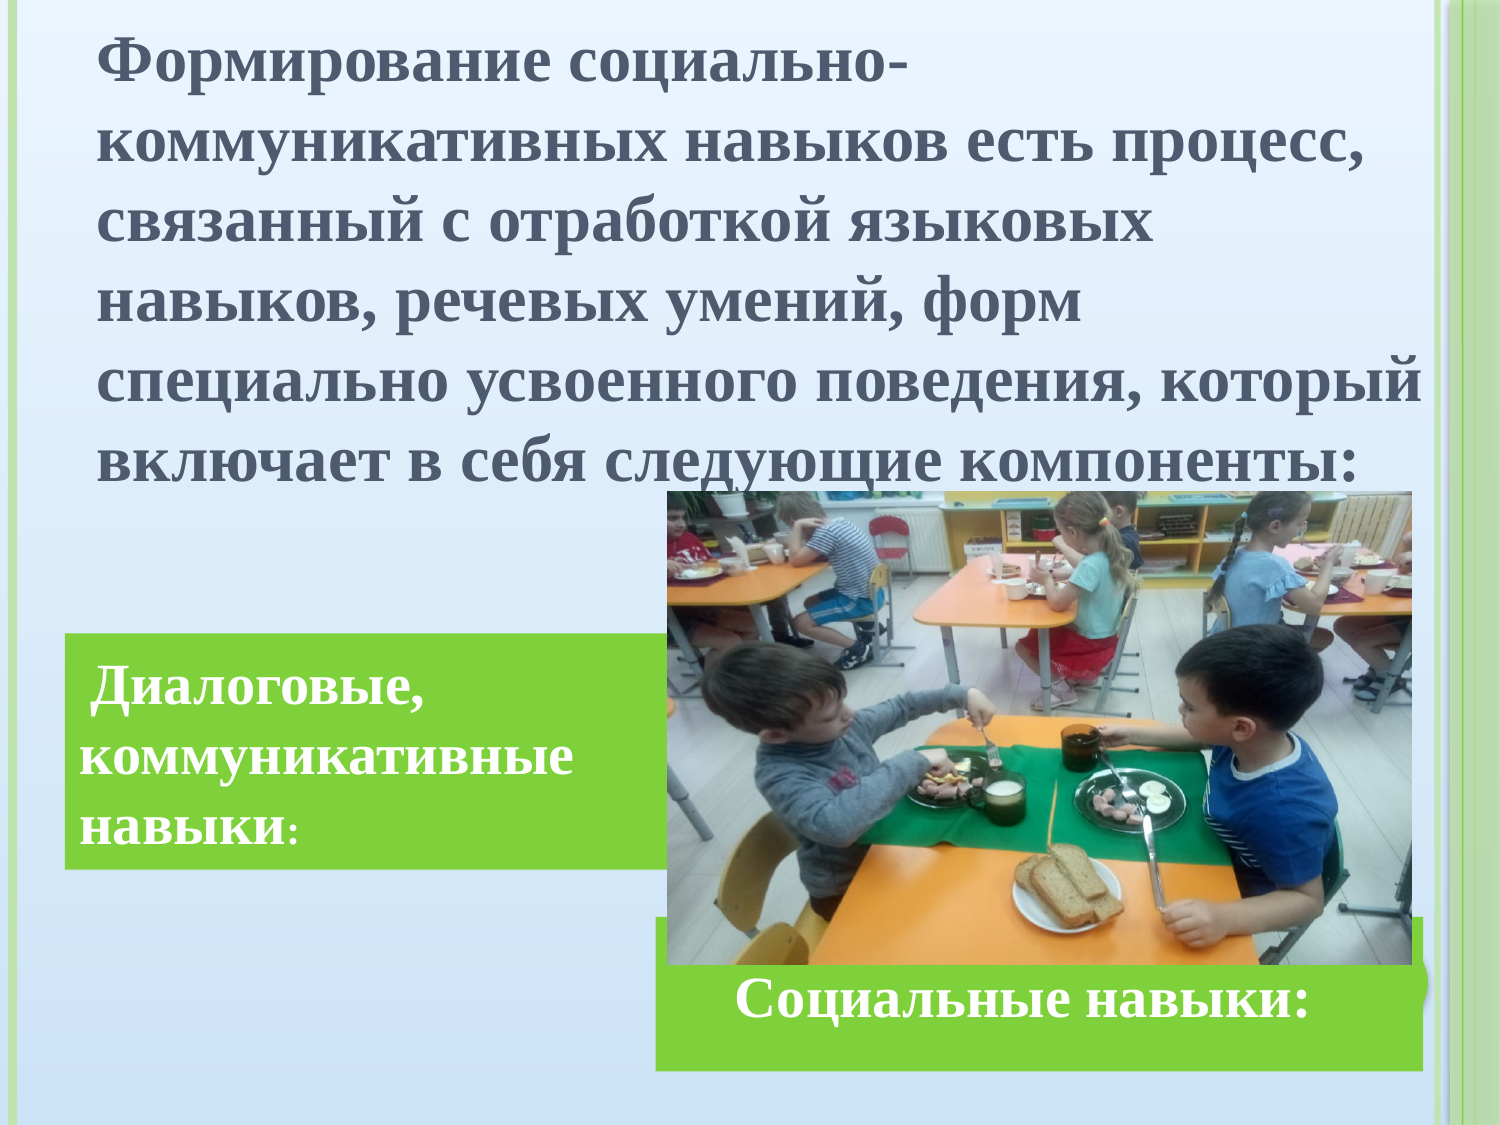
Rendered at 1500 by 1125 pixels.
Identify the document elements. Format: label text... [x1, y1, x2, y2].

list Социальные навыки: [655, 916, 1424, 1072]
title Формирование социально-коммуникативных навыков есть процесс, связанный с отработкой языковых навыков, речевых умений, форм специально усвоенного поведения, который включает в себя следующие компоненты: [82, 234, 1465, 582]
list Диалоговые, коммуникативные навыки: [64, 633, 660, 870]
picture [666, 491, 1412, 965]
